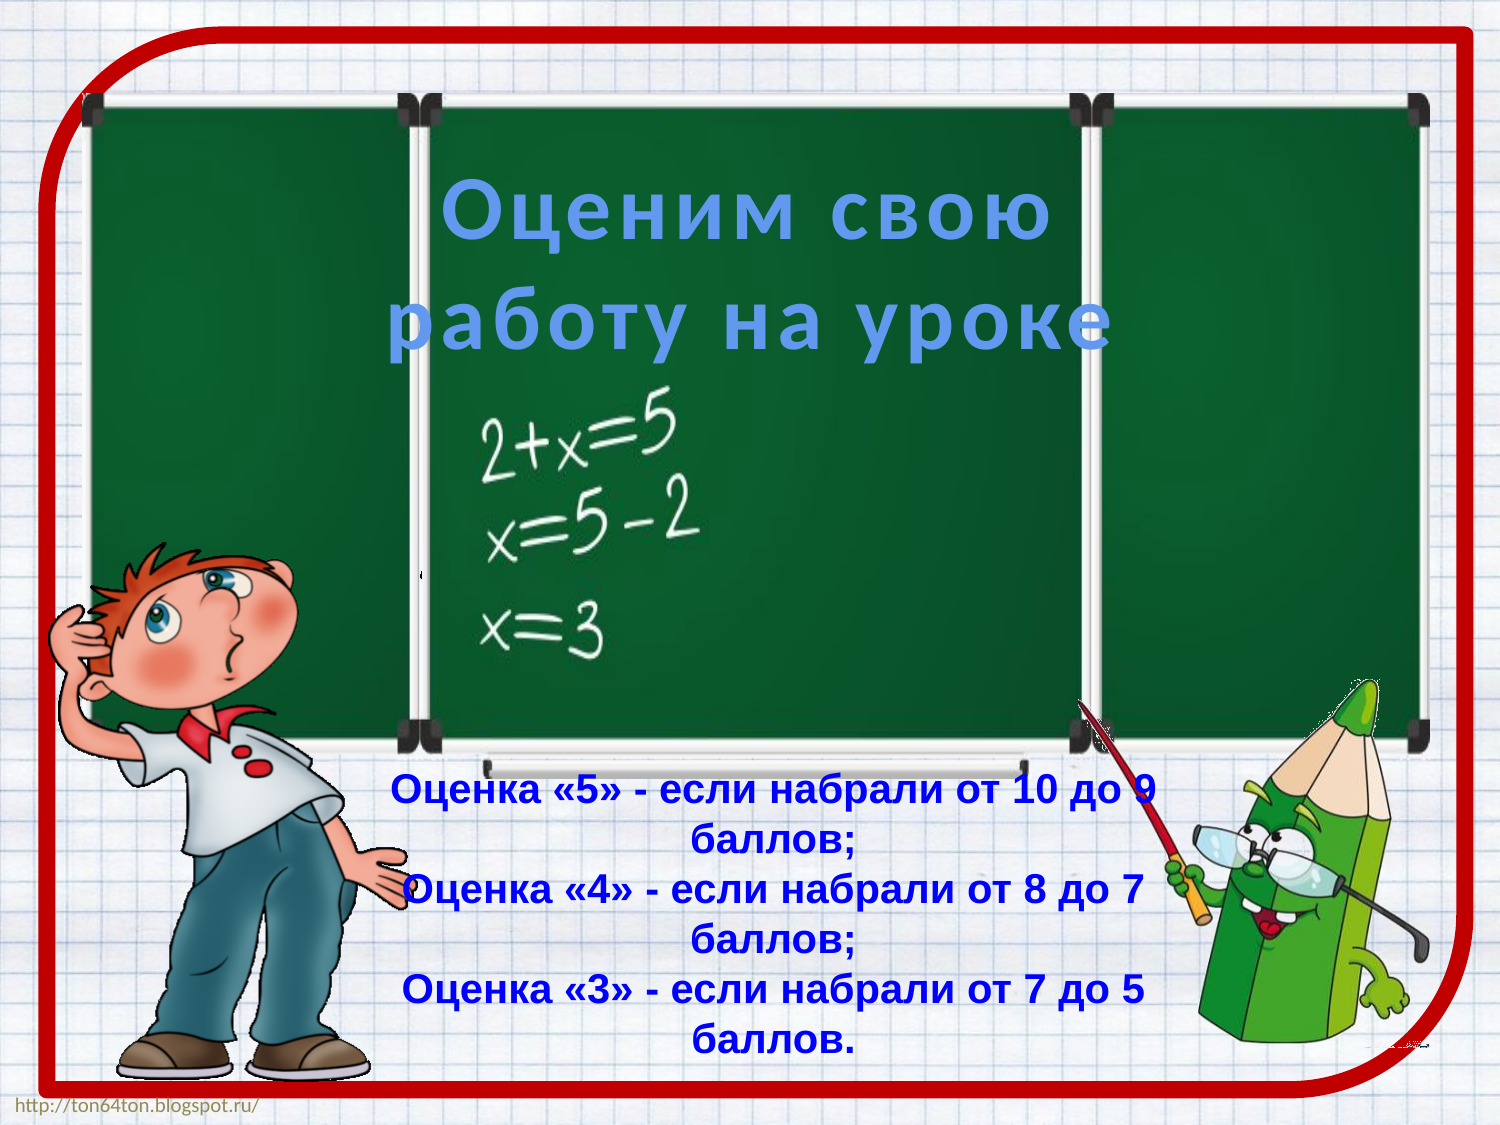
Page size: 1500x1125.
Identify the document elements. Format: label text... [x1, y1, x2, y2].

title Оценим свою работу на уроке [324, 136, 1176, 379]
text_box Оценка «5» - если набрали от 10 до 9 баллов; Оценка «4» - если набрали от 8 до 7 баллов; Оценка «3» - если набрали от 7 до 5 баллов. [312, 754, 1235, 1069]
picture [0, 0, 1500, 1125]
